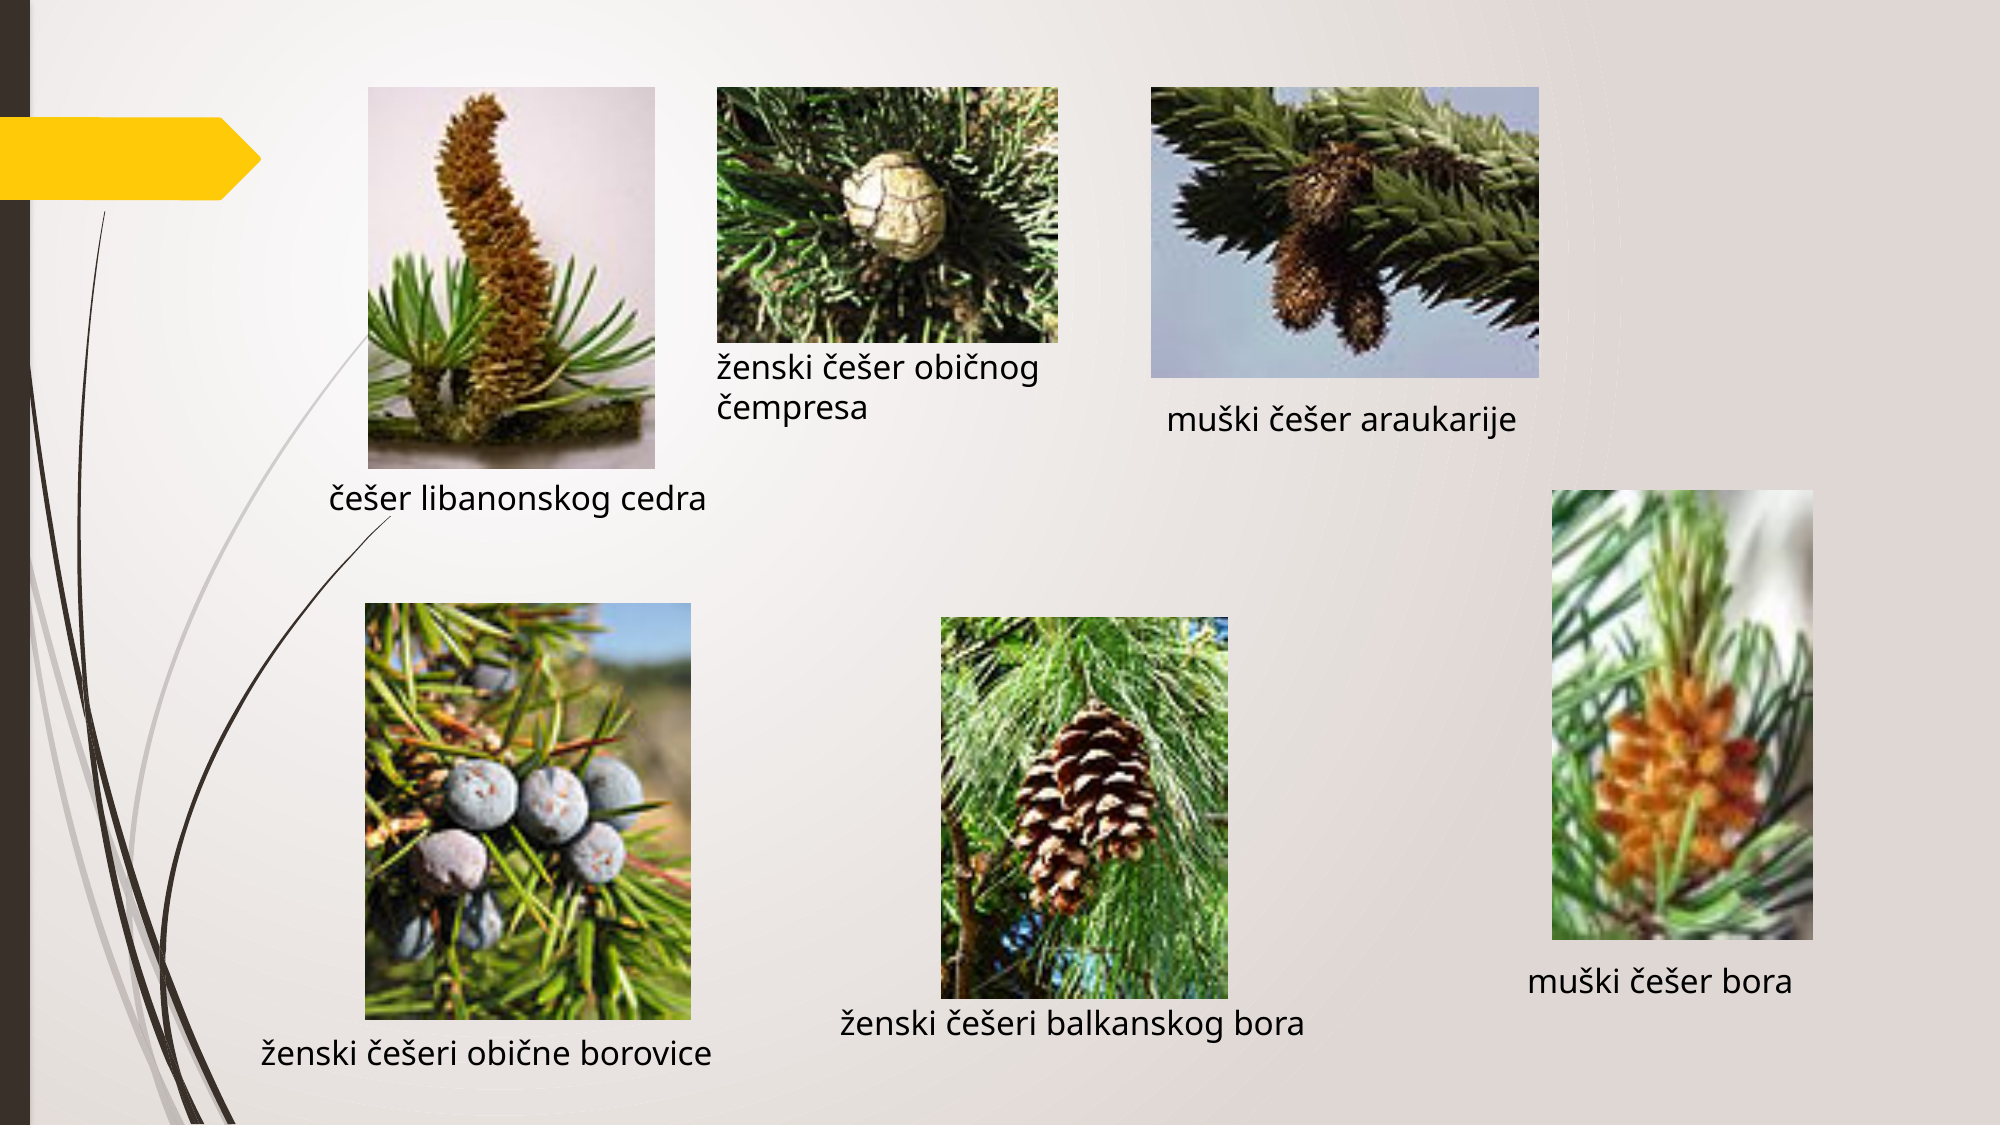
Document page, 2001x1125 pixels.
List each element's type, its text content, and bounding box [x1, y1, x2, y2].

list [1551, 489, 1814, 940]
text_box ženski češeri balkanskog bora [825, 994, 1405, 1050]
picture [364, 602, 691, 1020]
picture [1151, 87, 1540, 379]
text_box ženski češer običnog čempresa [701, 338, 1089, 434]
text_box češer libanonskog cedra [313, 470, 758, 525]
picture [717, 87, 1059, 344]
text_box muški češer araukarije [1151, 390, 1594, 446]
picture [368, 87, 655, 469]
text_box ženski češeri obične borovice [245, 1024, 826, 1080]
text_box muški češer bora [1512, 953, 1853, 1008]
picture [941, 617, 1228, 999]
